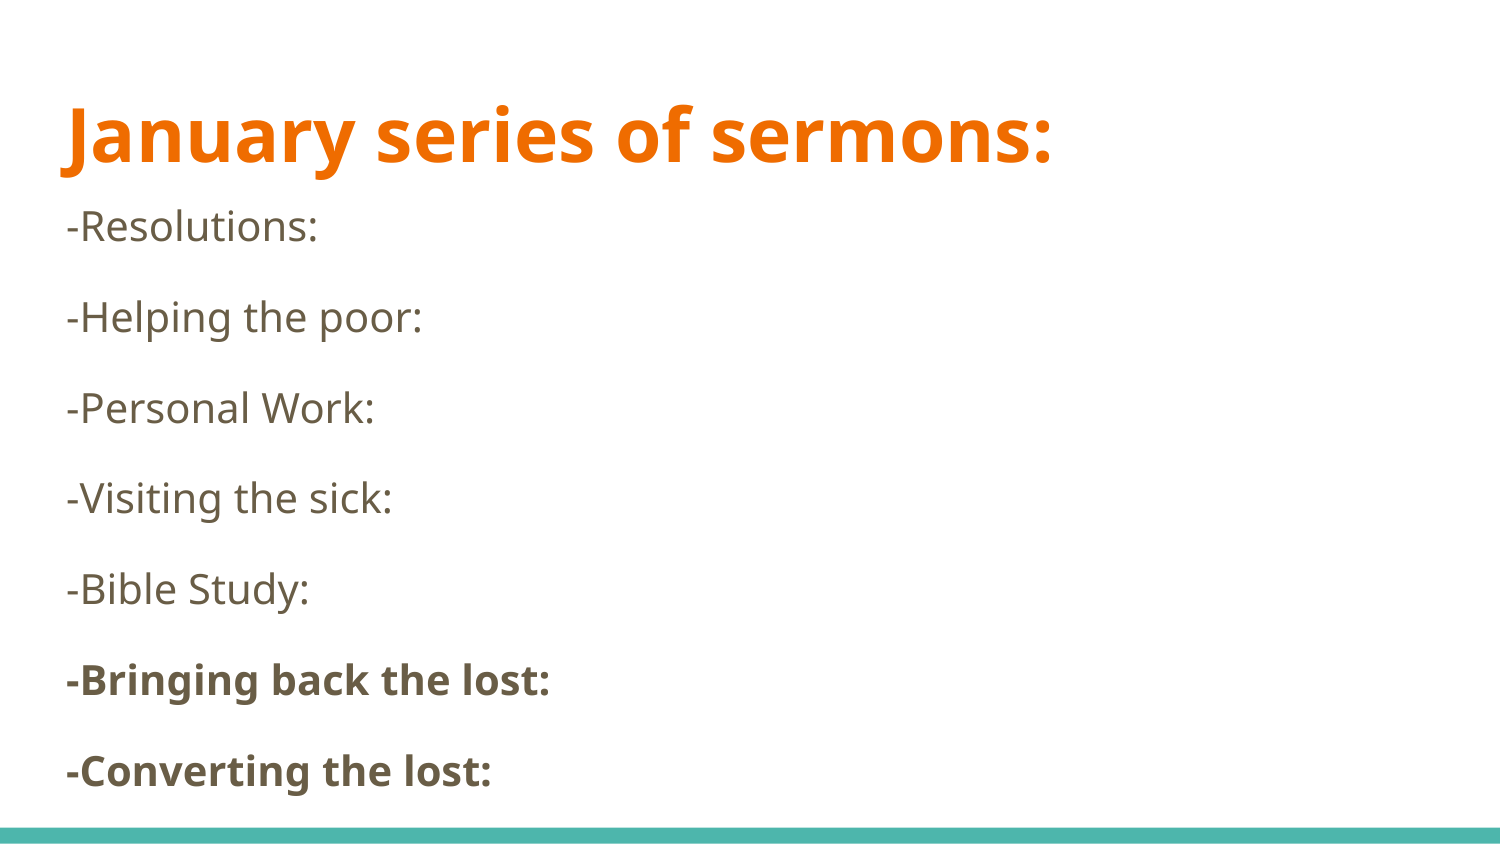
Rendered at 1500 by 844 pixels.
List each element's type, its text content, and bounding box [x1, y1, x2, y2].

list -Resolutions: -Helping the poor: -Personal Work: -Visiting the sick: -Bible Study: -Bringing back the lost: -Converting the lost: [51, 177, 1449, 811]
title January series of sermons: [51, 72, 1449, 177]
